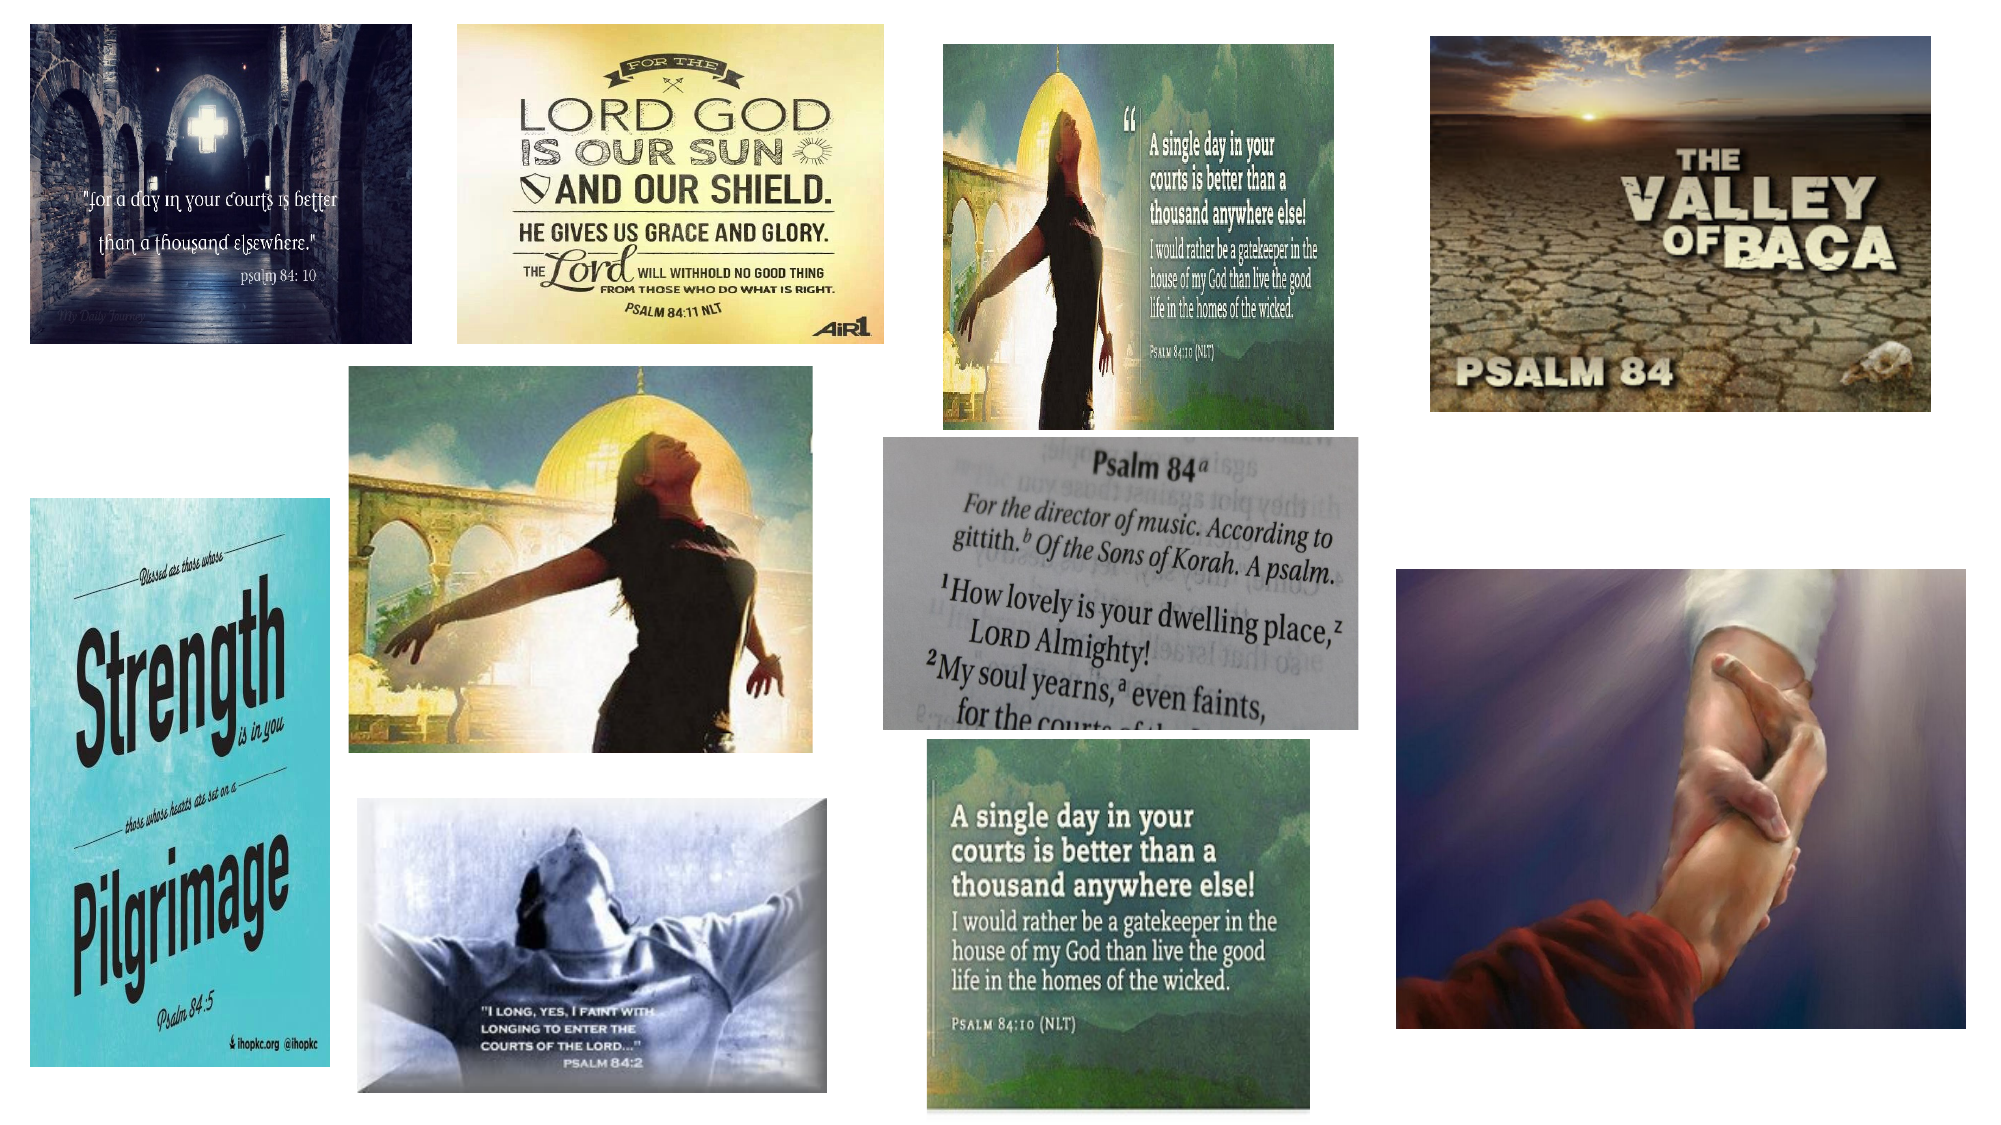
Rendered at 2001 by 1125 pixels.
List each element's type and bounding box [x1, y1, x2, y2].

picture [1396, 569, 1966, 1029]
picture [30, 24, 412, 344]
picture [357, 798, 827, 1093]
picture [457, 24, 884, 344]
picture [926, 739, 1315, 1125]
picture [30, 498, 330, 1067]
picture [883, 437, 1359, 730]
picture [943, 44, 1334, 430]
picture [348, 366, 813, 753]
picture [1430, 36, 1931, 412]
